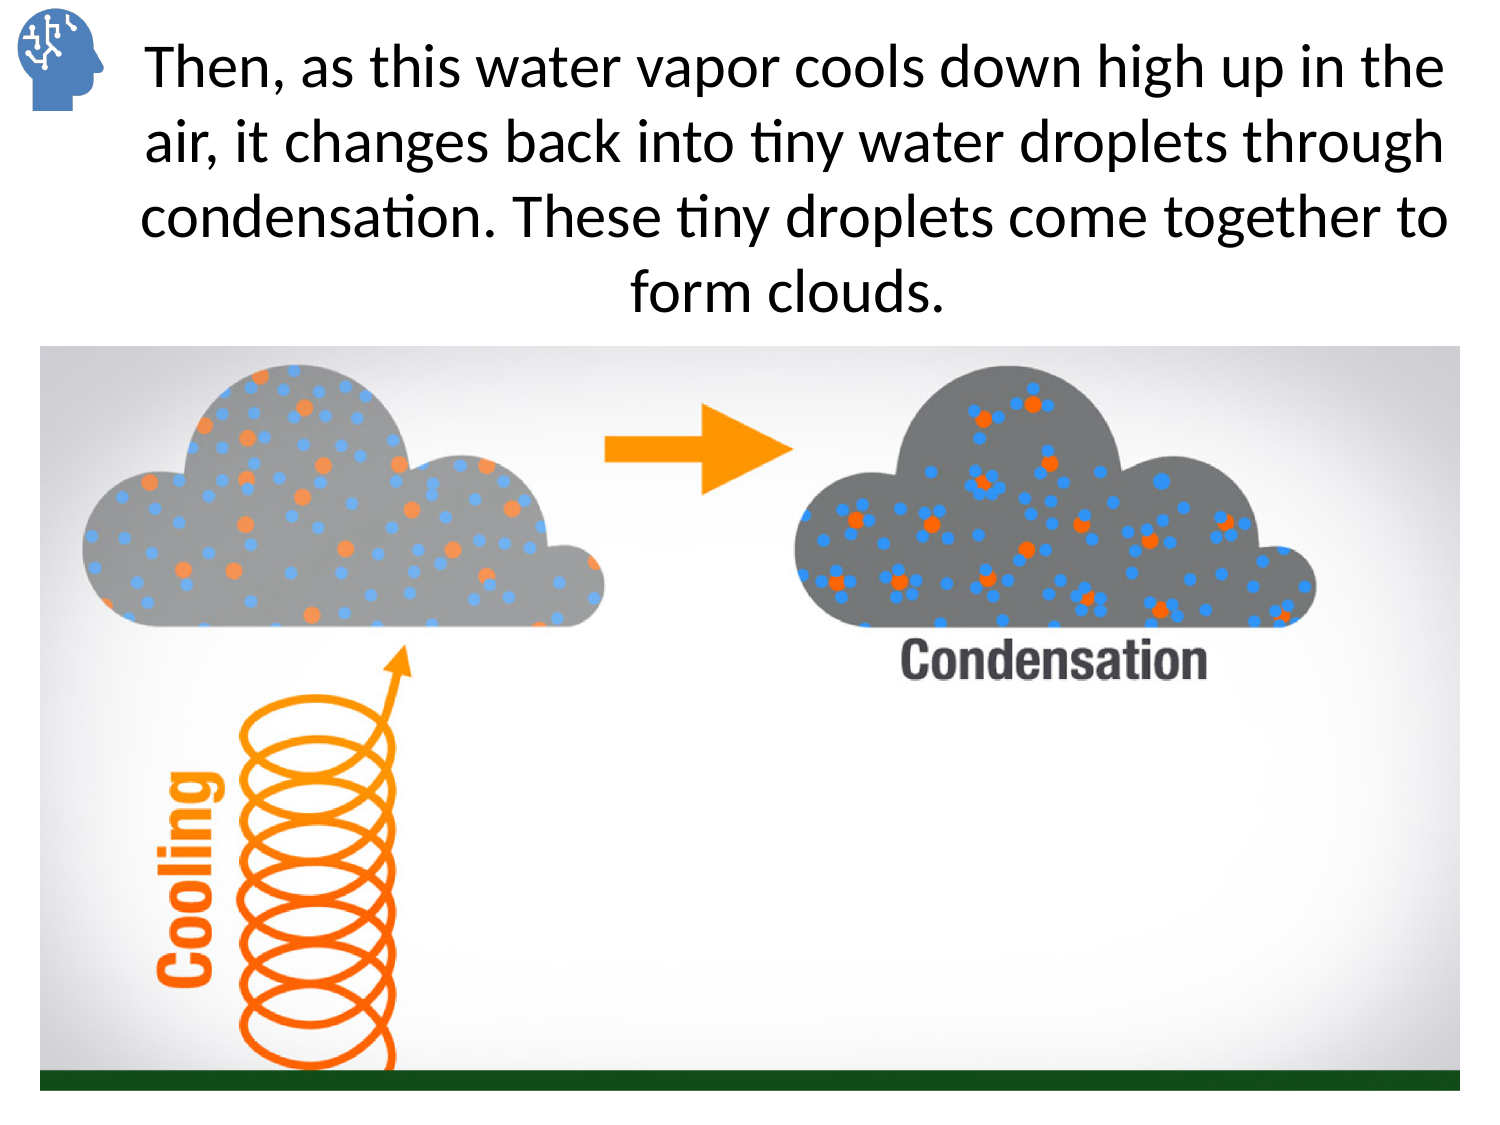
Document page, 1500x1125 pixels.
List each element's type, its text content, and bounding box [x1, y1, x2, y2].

text_box Then, as this water vapor cools down high up in the air, it changes back into tiny water droplets through condensation. These tiny droplets come together to form clouds. [120, 101, 1472, 331]
text_box [0, 0, 121, 121]
picture [40, 346, 1460, 1092]
